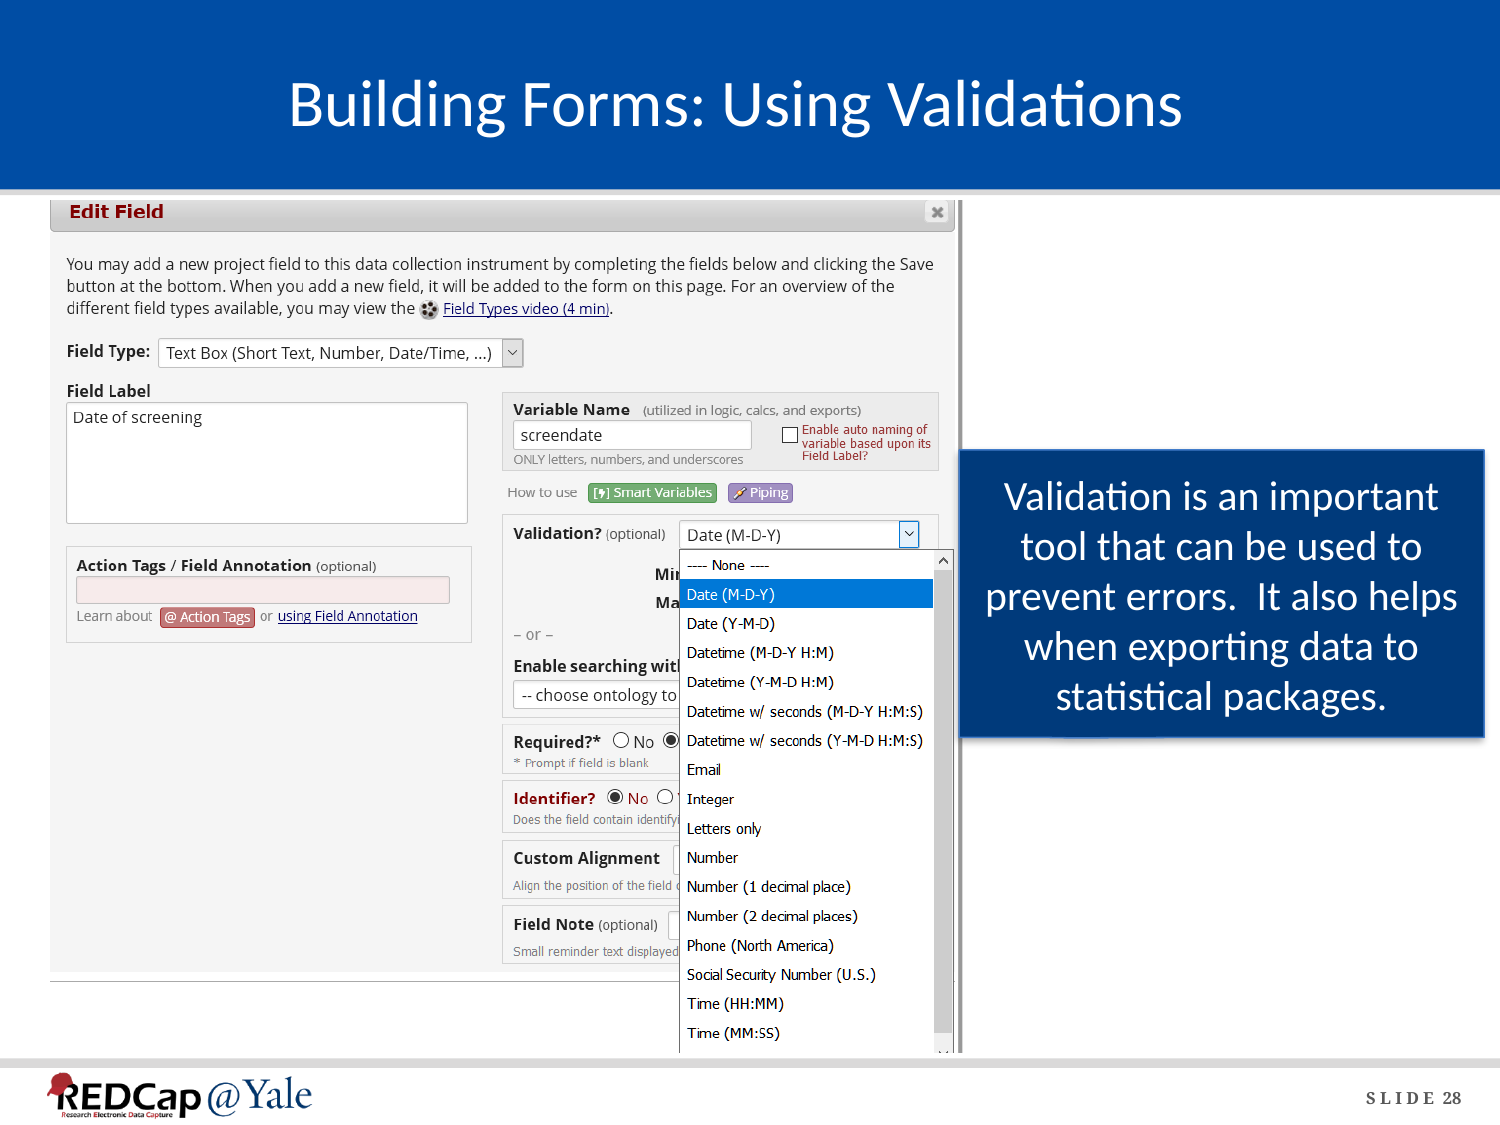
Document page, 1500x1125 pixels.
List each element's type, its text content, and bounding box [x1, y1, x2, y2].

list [49, 199, 963, 1053]
title Building Forms: Using Validations [124, 24, 1349, 176]
text_box Validation is an important tool that can be used to prevent errors. It also helps when exporting data to statistical packages. [966, 449, 1485, 739]
picture [37, 1070, 325, 1120]
